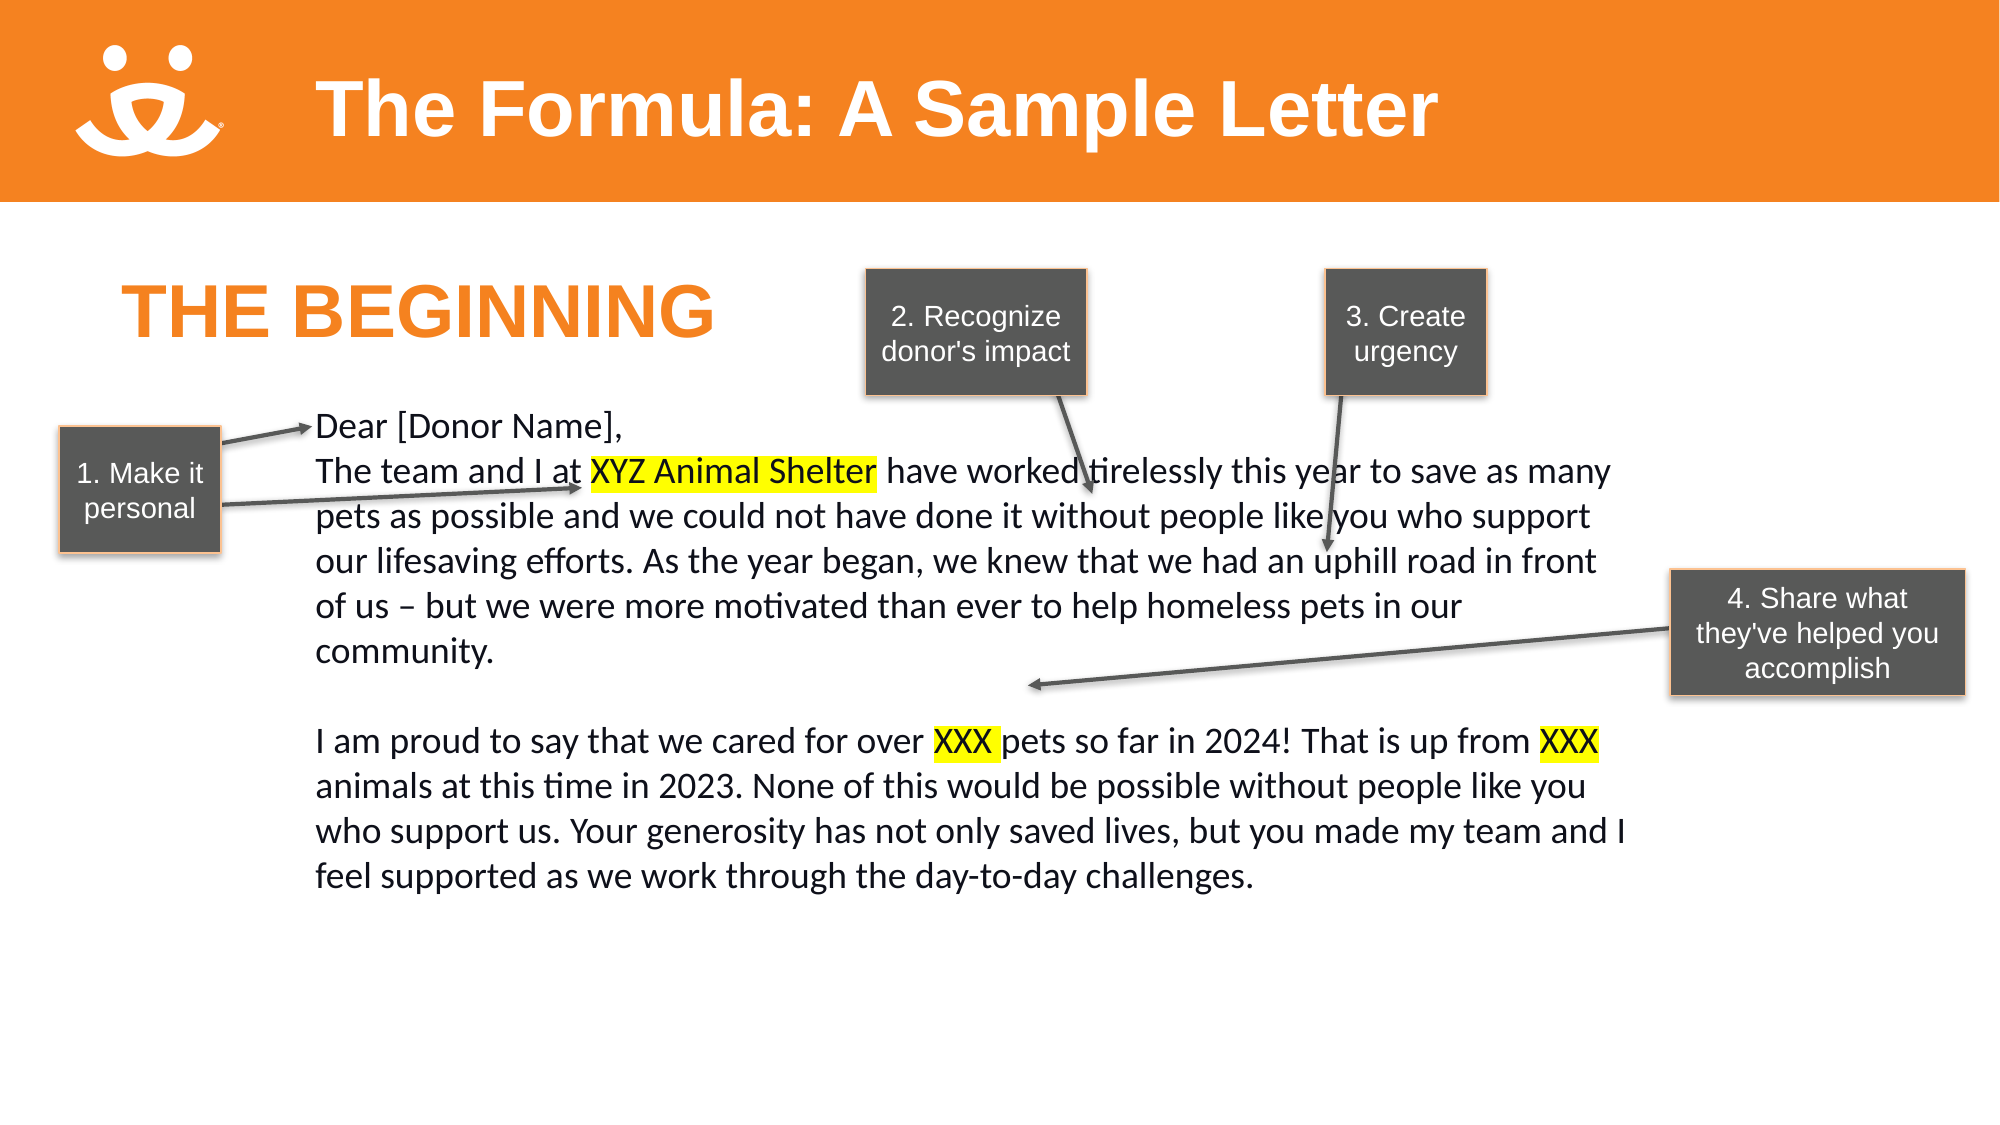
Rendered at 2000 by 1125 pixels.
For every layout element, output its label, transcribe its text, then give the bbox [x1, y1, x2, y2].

title The Formula: A Sample Letter [299, 49, 1966, 160]
text_box 3. Create urgency [1324, 268, 1488, 396]
text_box Dear [Donor Name], The team and I at XYZ Animal Shelter have worked tirelessly this year to save as many pets as possible and we could not have done it without people like you who support our lifesaving efforts. As the year began, we knew that we had an uphill road in front of us – but we were more motivated than ever to help homeless pets in our community. I am proud to say that we cared for over XXX pets so far in 2024! That is up from XXX animals at this time in 2023. None of this would be possible without people like you who support us. Your generosity has not only saved lives, but you made my team and I feel supported as we work through the day-to-day challenges. [300, 393, 1653, 994]
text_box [1326, 366, 1345, 553]
text_box THE BEGINNING [106, 255, 1724, 361]
picture [0, 0, 2000, 1125]
text_box 2. Recognize donor's impact [865, 268, 1088, 396]
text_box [220, 487, 583, 506]
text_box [1027, 625, 1697, 686]
text_box 4. Share what they've helped you accomplish [1669, 568, 1966, 696]
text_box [220, 426, 313, 444]
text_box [1053, 383, 1093, 495]
text_box 1. Make it personal [58, 425, 222, 554]
